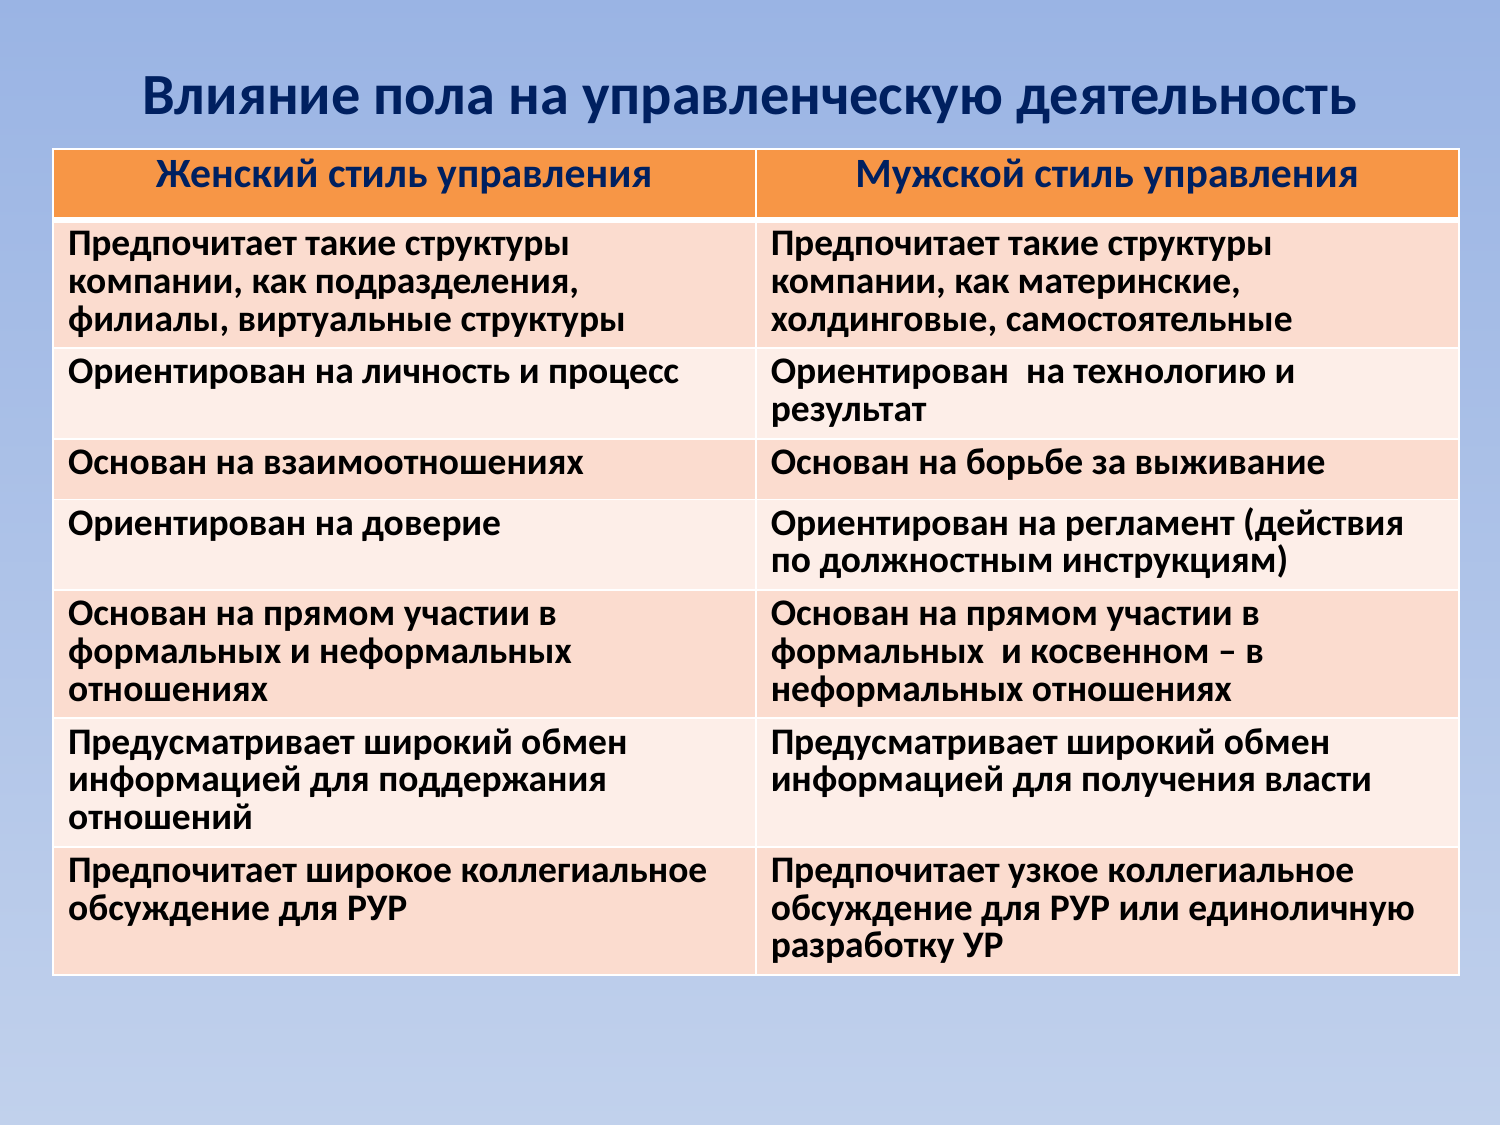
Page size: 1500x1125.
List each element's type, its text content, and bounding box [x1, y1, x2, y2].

table_cell Предпочитает широкое коллегиальное обсуждение для РУР [54, 848, 755, 974]
table_cell Основан на прямом участии в формальных и неформальных отношениях [54, 591, 755, 717]
title Влияние пола на управленческую деятельность [75, 45, 1425, 138]
table_cell Предпочитает такие структуры компании, как подразделения, филиалы, виртуальные структуры [54, 223, 755, 347]
table_header Женский стиль управления [54, 150, 755, 217]
table_cell Ориентирован на доверие [54, 500, 755, 589]
table_cell Ориентирован на личность и процесс [54, 349, 755, 438]
table_cell Предпочитает такие структуры компании, как материнские, холдинговые, самостоятельные [757, 223, 1458, 347]
table_header Мужской стиль управления [757, 150, 1458, 217]
table_cell Предусматривает широкий обмен информацией для поддержания отношений [54, 719, 755, 846]
table_cell Предпочитает узкое коллегиальное обсуждение для РУР или единоличную разработку УР [757, 848, 1458, 974]
table_cell Основан на прямом участии в формальных и косвенном – в неформальных отношениях [757, 591, 1458, 717]
table_cell Предусматривает широкий обмен информацией для получения власти [757, 719, 1458, 846]
table_cell Основан на взаимоотношениях [54, 440, 755, 499]
table_cell Ориентирован на регламент (действия по должностным инструкциям) [757, 500, 1458, 589]
table_cell Ориентирован на технологию и результат [757, 349, 1458, 438]
table_cell Основан на борьбе за выживание [757, 440, 1458, 499]
